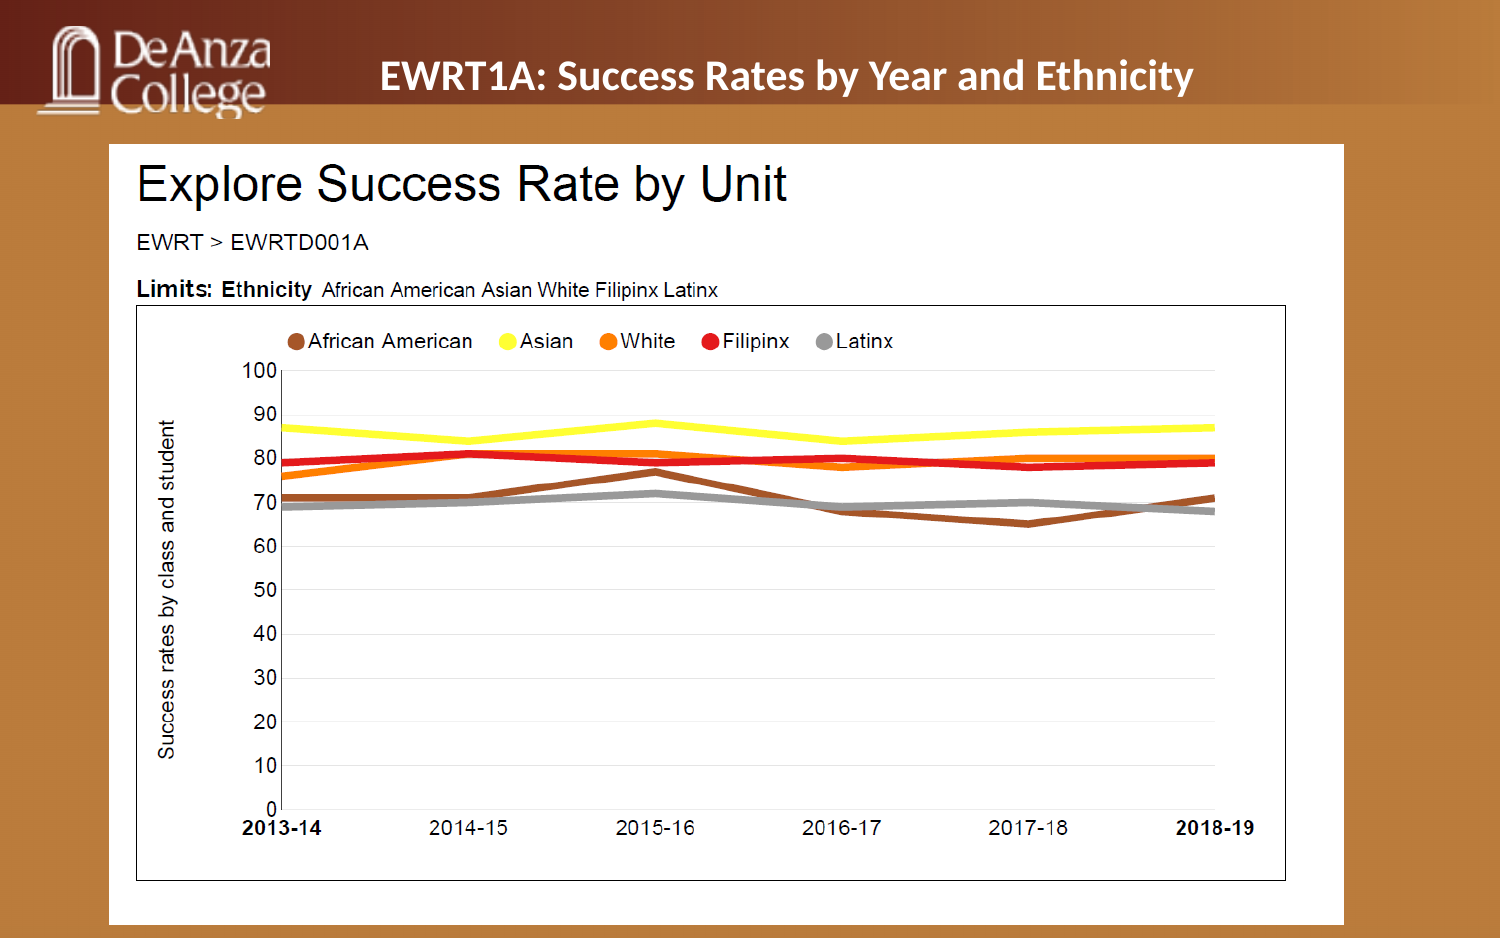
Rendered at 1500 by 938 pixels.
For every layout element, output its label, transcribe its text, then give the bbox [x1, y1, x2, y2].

picture [0, 0, 1500, 938]
text_box EWRT1A: Success Rates by Year and Ethnicity [365, 39, 1210, 107]
